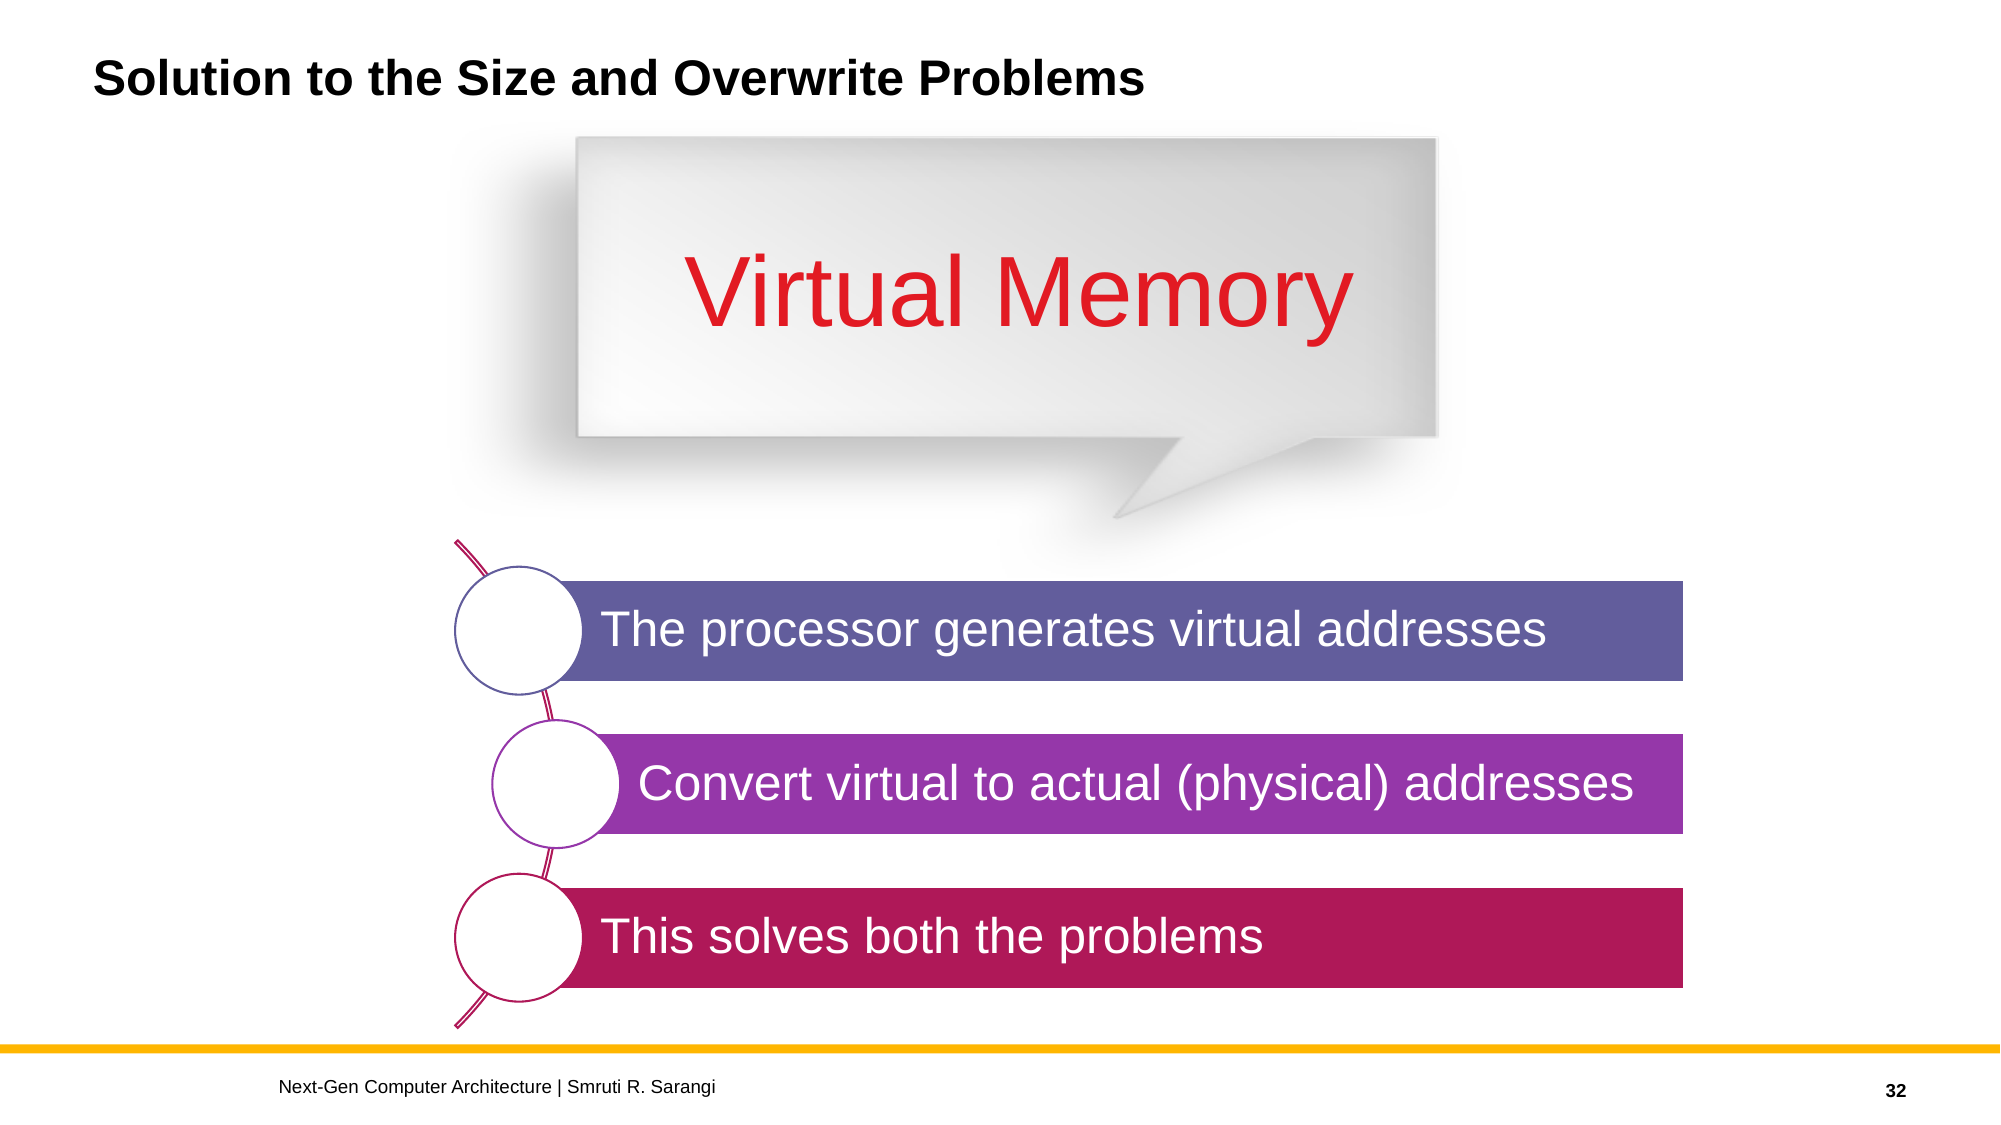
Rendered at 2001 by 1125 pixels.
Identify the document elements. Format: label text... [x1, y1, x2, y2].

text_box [447, 528, 1692, 1041]
footer Next-Gen Computer Architecture | Smruti R. Sarangi [263, 1067, 1464, 1105]
slide_number 32 [1711, 1071, 1922, 1109]
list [447, 120, 1466, 528]
title Solution to the Size and Overwrite Problems [78, 45, 1578, 180]
